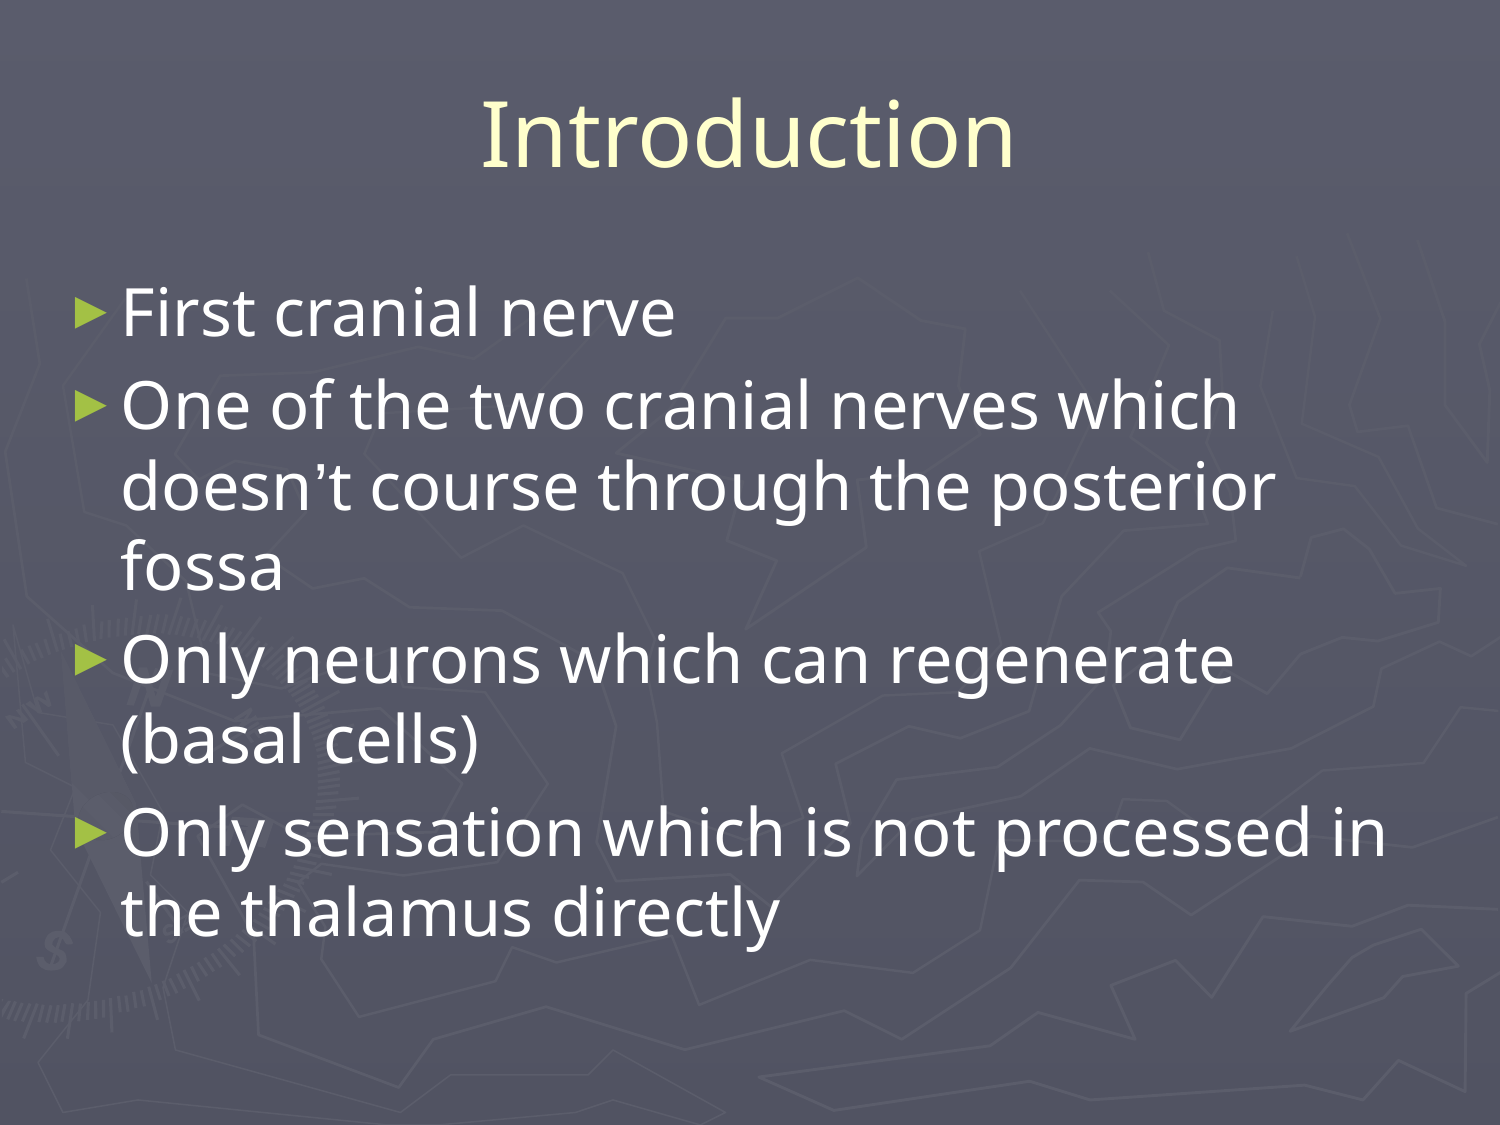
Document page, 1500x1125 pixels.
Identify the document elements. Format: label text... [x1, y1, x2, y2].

title Introduction [49, 37, 1451, 225]
list First cranial nerve One of the two cranial nerves which doesn’t course through the posterior fossa Only neurons which can regenerate (basal cells) Only sensation which is not processed in the thalamus directly [49, 262, 1451, 1001]
